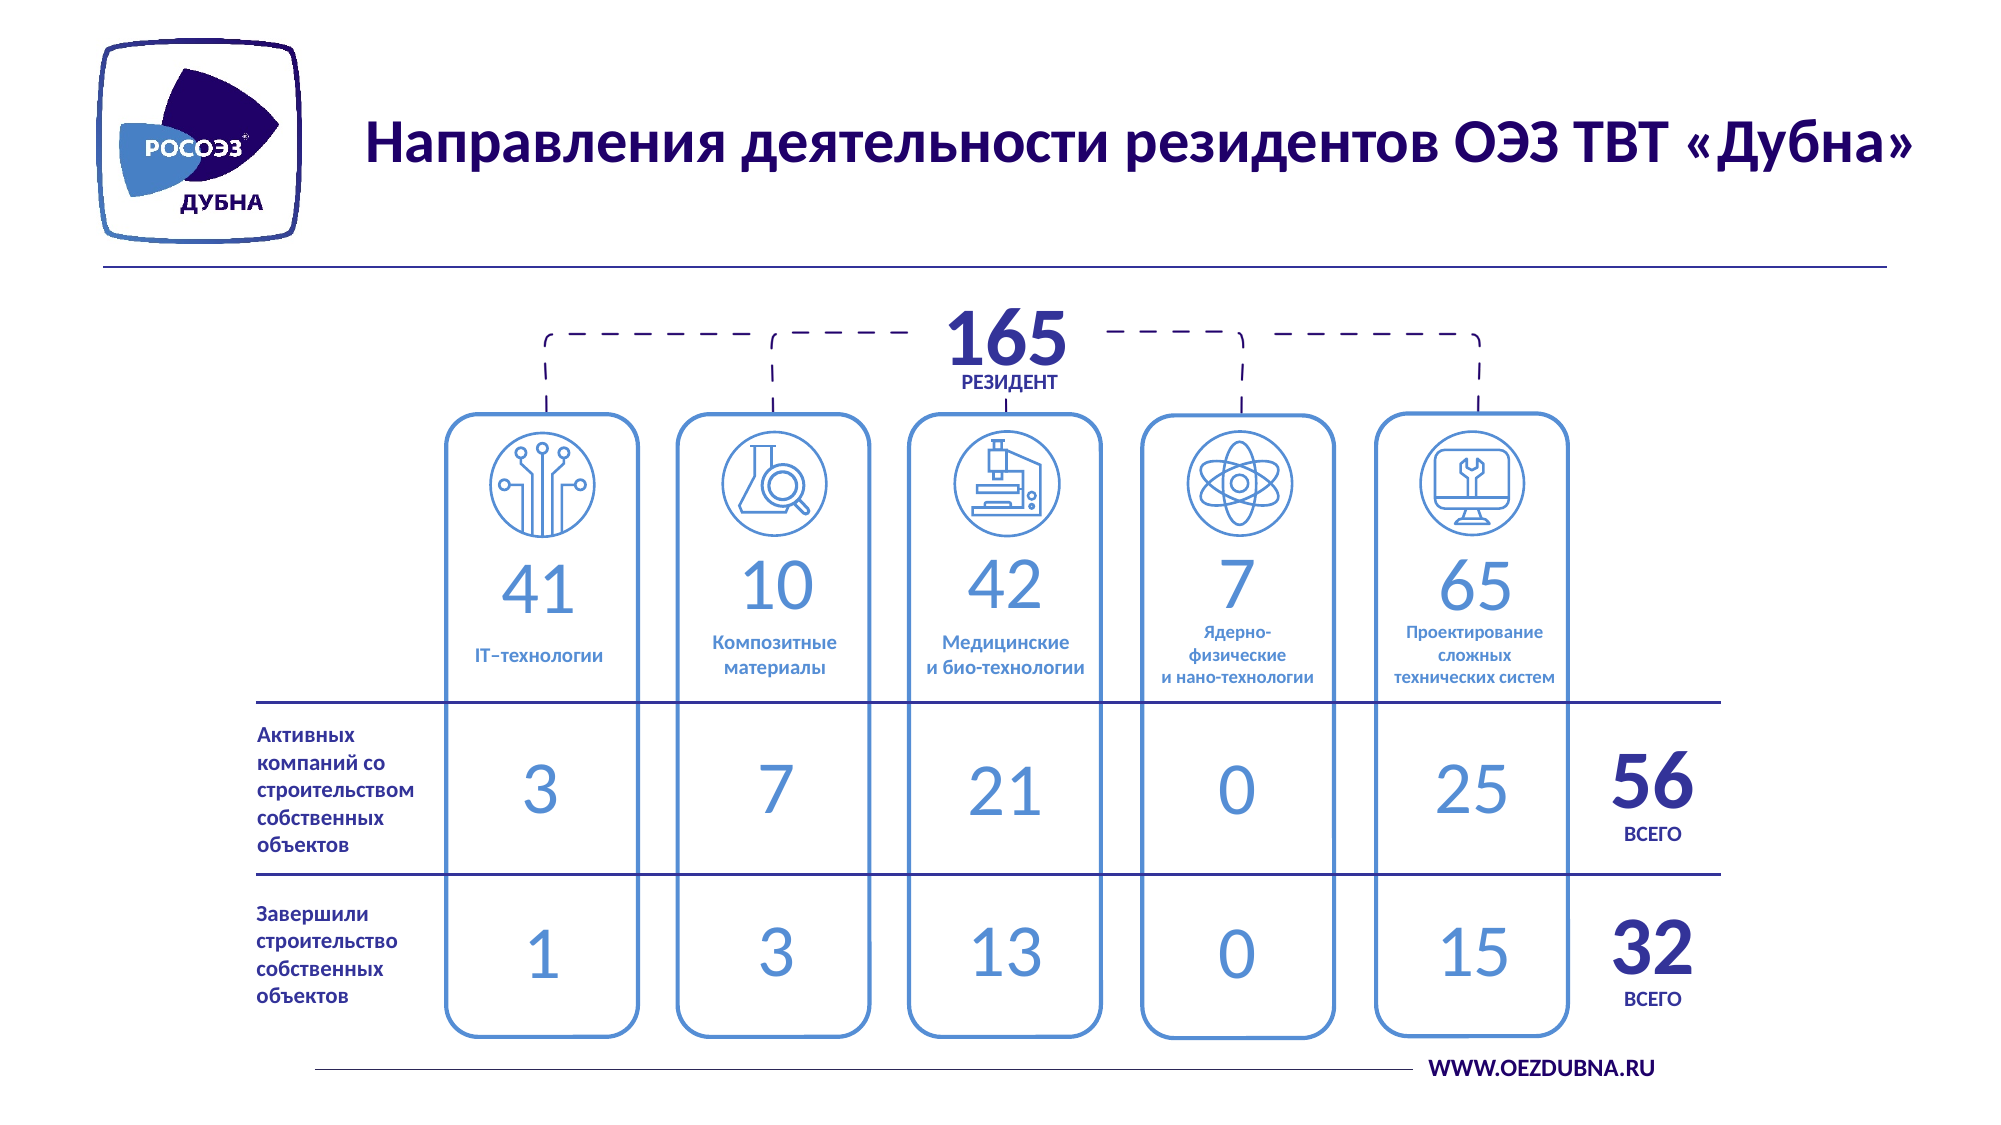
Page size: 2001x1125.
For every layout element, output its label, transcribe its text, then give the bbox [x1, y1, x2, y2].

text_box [1419, 430, 1526, 537]
text_box Завершили строительство собственных объектов [241, 891, 413, 1016]
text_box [1594, 717, 1711, 873]
text_box WWW.OEZDUBNA.RU [1413, 1031, 1745, 1102]
text_box [906, 882, 1104, 1039]
text_box [906, 715, 1103, 873]
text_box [488, 431, 596, 539]
text_box [675, 715, 872, 872]
picture [999, 391, 1013, 420]
picture [96, 38, 303, 244]
text_box [1140, 715, 1337, 873]
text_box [721, 430, 828, 538]
text_box [444, 882, 641, 1039]
text_box 165 [928, 279, 1086, 390]
text_box [1140, 435, 1337, 700]
text_box [1374, 882, 1571, 1039]
text_box Направления деятельности резидентов ОЭЗ ТВТ «Дубна» [349, 54, 1957, 220]
text_box [444, 412, 641, 700]
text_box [1594, 882, 1711, 1019]
text_box [1140, 882, 1337, 1041]
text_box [1186, 429, 1294, 538]
text_box [675, 885, 872, 1039]
text_box [1374, 715, 1570, 873]
text_box [444, 715, 641, 873]
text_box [953, 429, 1062, 538]
picture [512, 302, 925, 433]
text_box Активных компаний со строительством собственных объектов [242, 712, 430, 865]
text_box [675, 436, 872, 700]
picture [1089, 301, 1511, 433]
text_box [906, 412, 1103, 700]
text_box [1374, 411, 1570, 700]
text_box РЕЗИДЕНТ [946, 360, 1073, 402]
